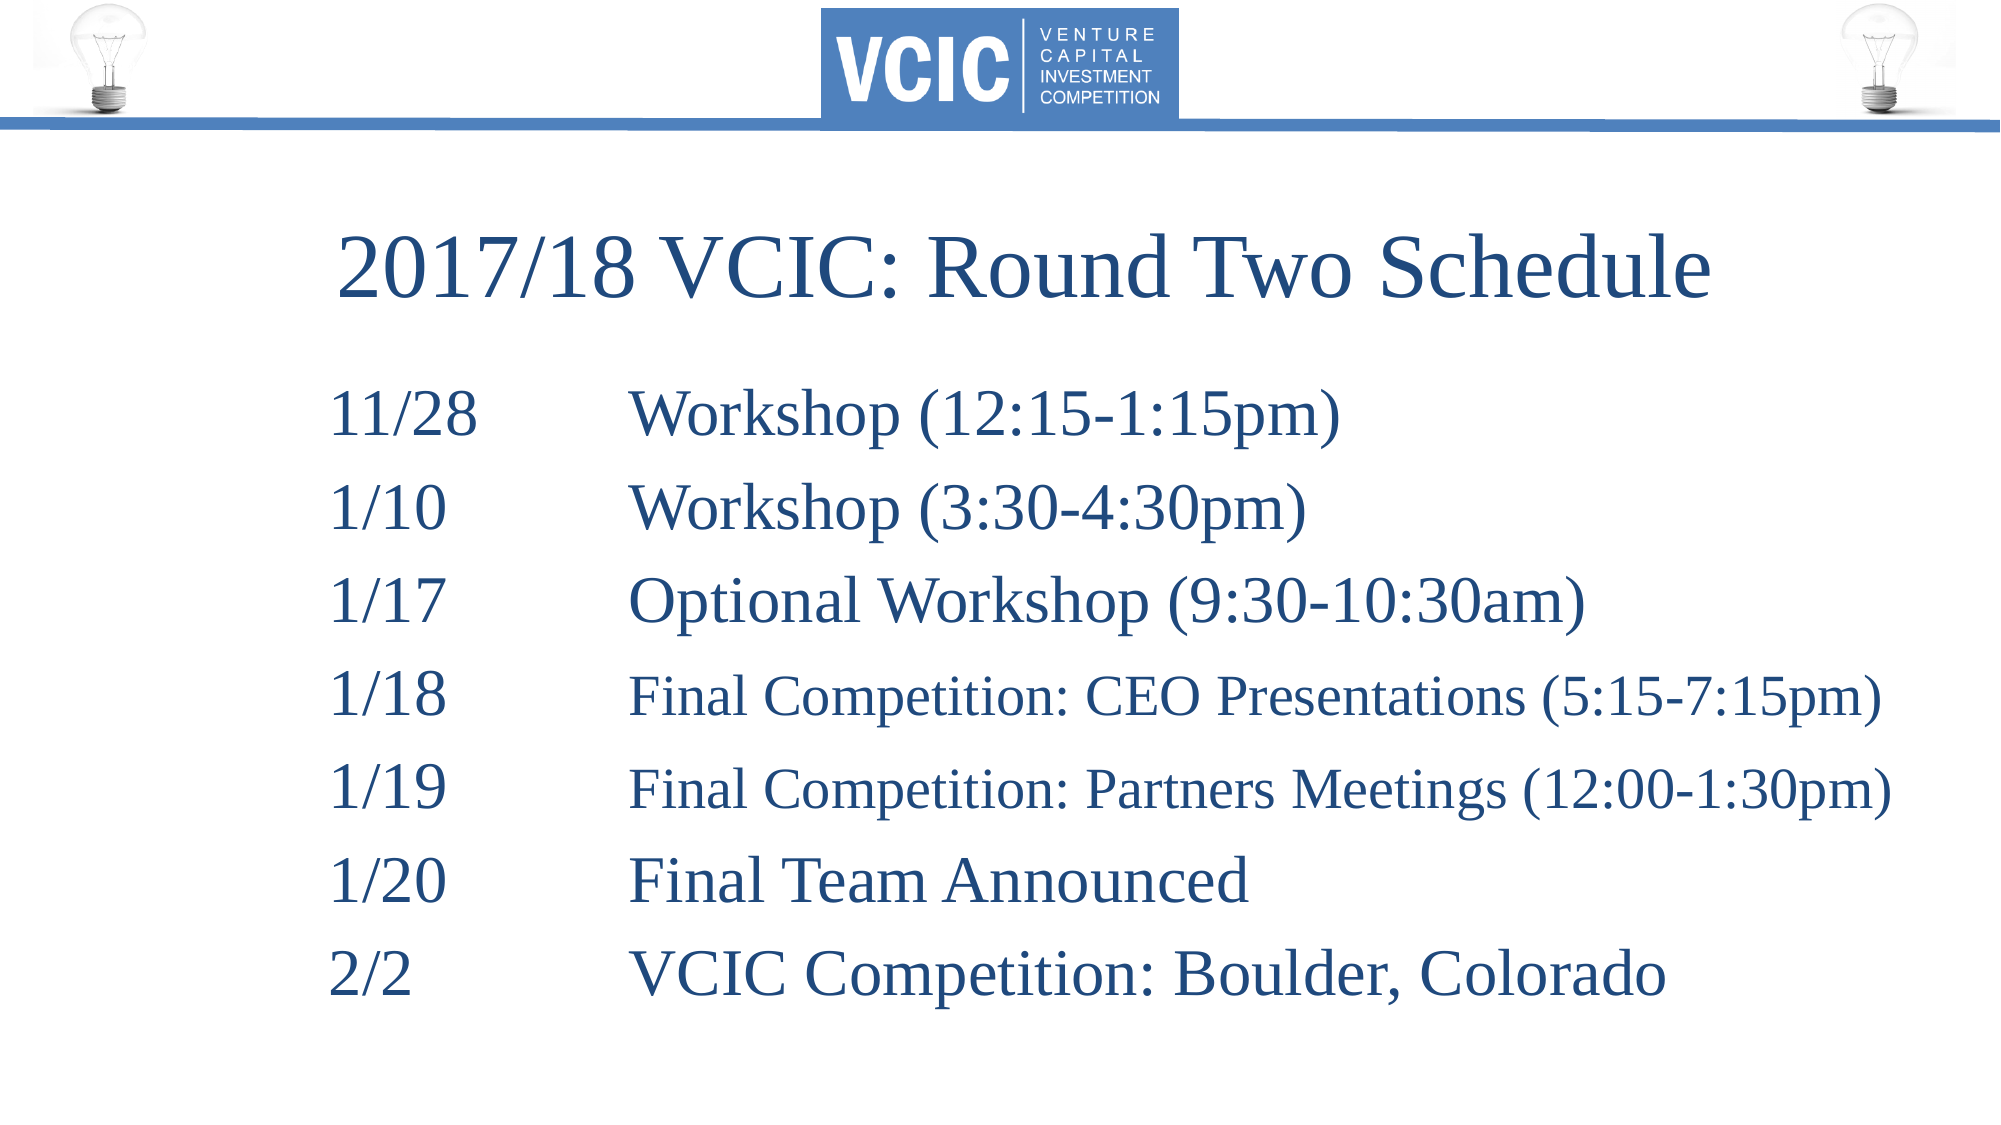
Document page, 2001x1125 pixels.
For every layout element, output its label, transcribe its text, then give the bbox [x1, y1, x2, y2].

title 2017/18 VCIC: Round Two Schedule [313, 177, 1739, 345]
picture [821, 8, 1179, 123]
list 11/28 Workshop (12:15-1:15pm) 1/10 Workshop (3:30-4:30pm) 1/17 Optional Workshop (9:30-10:30am) 1/18 Final Competition: CEO Presentations (5:15-7:15pm) 1/19 Final Competition: Partners Meetings (12:00-1:30pm) 1/20 Final Team Announced 2/2 VCIC Competition: Boulder, Colorado [313, 361, 1934, 1049]
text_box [33, 0, 150, 117]
